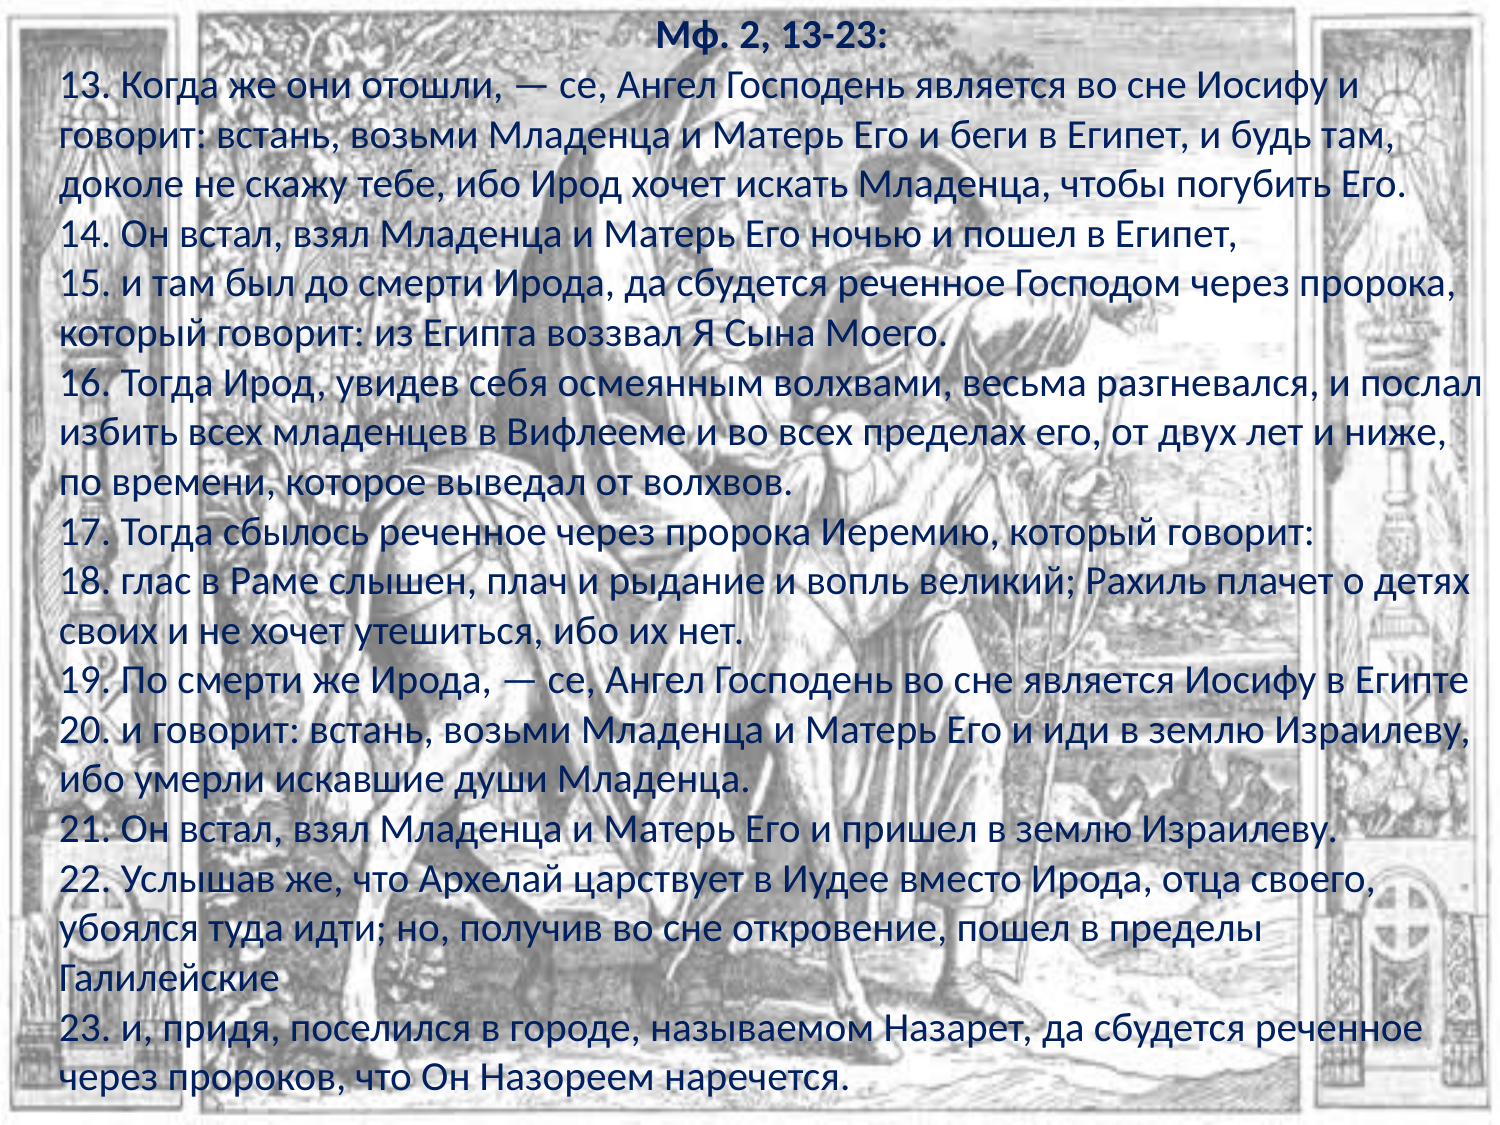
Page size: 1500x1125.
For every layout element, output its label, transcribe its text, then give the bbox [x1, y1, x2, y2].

list Мф. 2, 13-23: 13. Когда же они отошли, — се, Ангел Господень является во сне Иосифу и говорит: встань, возьми Младенца и Матерь Его и беги в Египет, и будь там, доколе не скажу тебе, ибо Ирод хочет искать Младенца, чтобы погубить Его. 14. Он встал, взял Младенца и Матерь Его ночью и пошел в Египет, 15. и там был до смерти Ирода, да сбудется реченное Господом через пророка, который говорит: из Египта воззвал Я Сына Моего. 16. Тогда Ирод, увидев себя осмеянным волхвами, весьма разгневался, и послал избить всех младенцев в Вифлееме и во всех пределах его, от двух лет и ниже, по времени, которое выведал от волхвов. 17. Тогда сбылось реченное через пророка Иеремию, который говорит: 18. глас в Раме слышен, плач и рыдание и вопль великий; Рахиль плачет о детях своих и не хочет утешиться, ибо их нет. 19. По смерти же Ирода, — се, Ангел Господень во сне является Иосифу в Египте 20. и говорит: встань, возьми Младенца и Матерь Его и иди в землю Израилеву, ибо умерли искавшие души Младенца. 21. Он встал, взял Младенца и Матерь Его и пришел в землю Израилеву. 22. Услышав же, что Архелай царствует в Иудее вместо Ирода, отца своего, убоялся туда идти; но, получив во сне откровение, пошел в пределы Галилейские 23. и, придя, поселился в городе, называемом Назарет, да сбудется реченное через пророков, что Он Назореем наречется. [0, 0, 1500, 1125]
